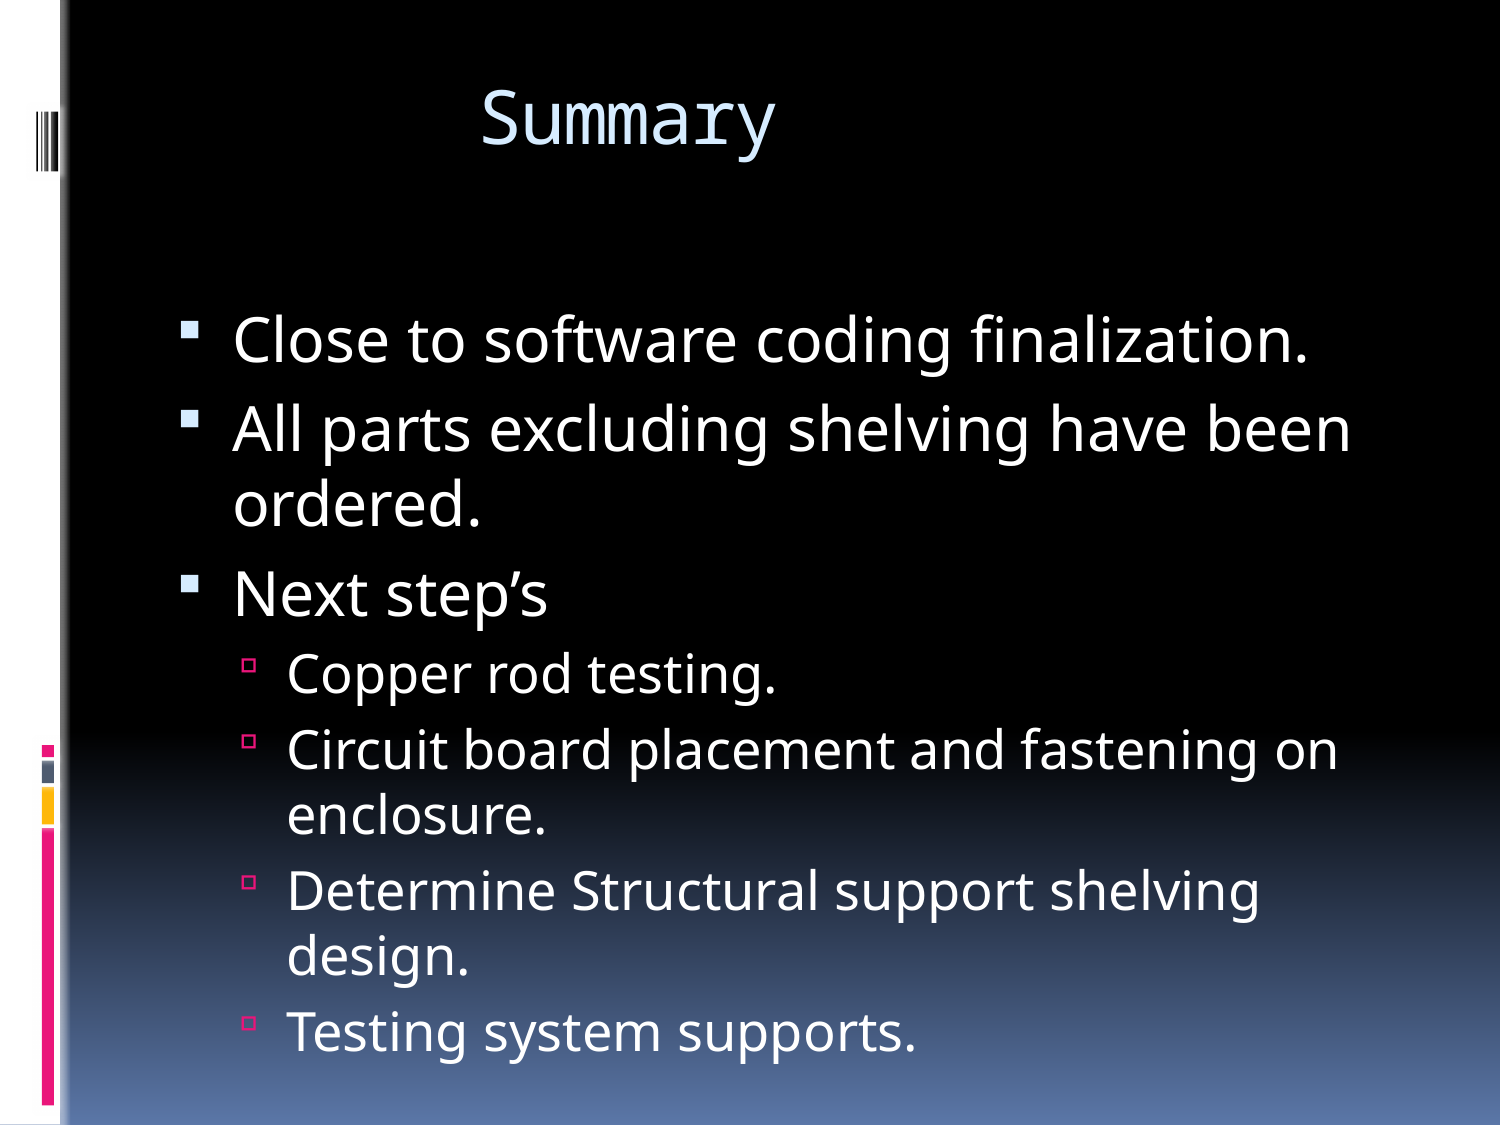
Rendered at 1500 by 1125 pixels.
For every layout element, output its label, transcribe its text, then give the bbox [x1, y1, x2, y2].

title Summary [462, 62, 1225, 175]
list Close to software coding finalization. All parts excluding shelving have been ordered. Next step’s Copper rod testing. Circuit board placement and fastening on enclosure. Determine Structural support shelving design. Testing system supports. [150, 292, 1425, 1043]
